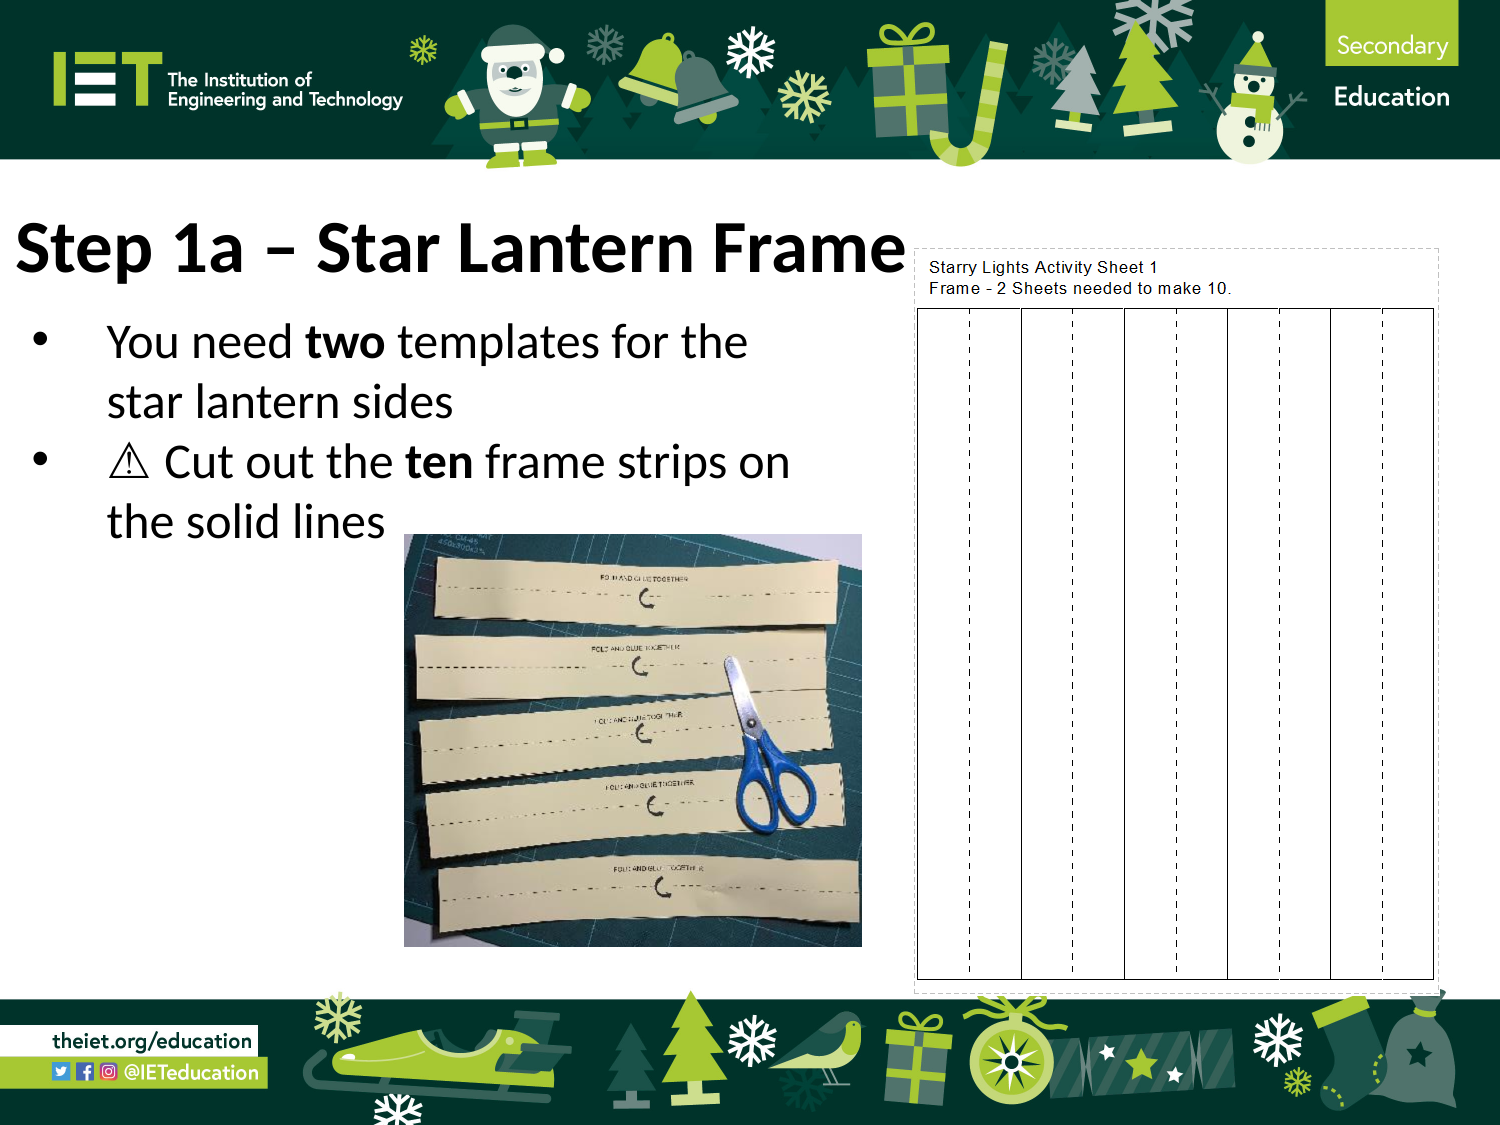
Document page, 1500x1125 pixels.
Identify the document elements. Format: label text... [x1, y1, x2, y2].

text_box Step 1a – Star Lantern Frame [0, 200, 944, 307]
text_box You need two templates for the star lantern sides ⚠ Cut out the ten frame strips on the solid lines [16, 301, 845, 601]
picture [0, 0, 1500, 1125]
